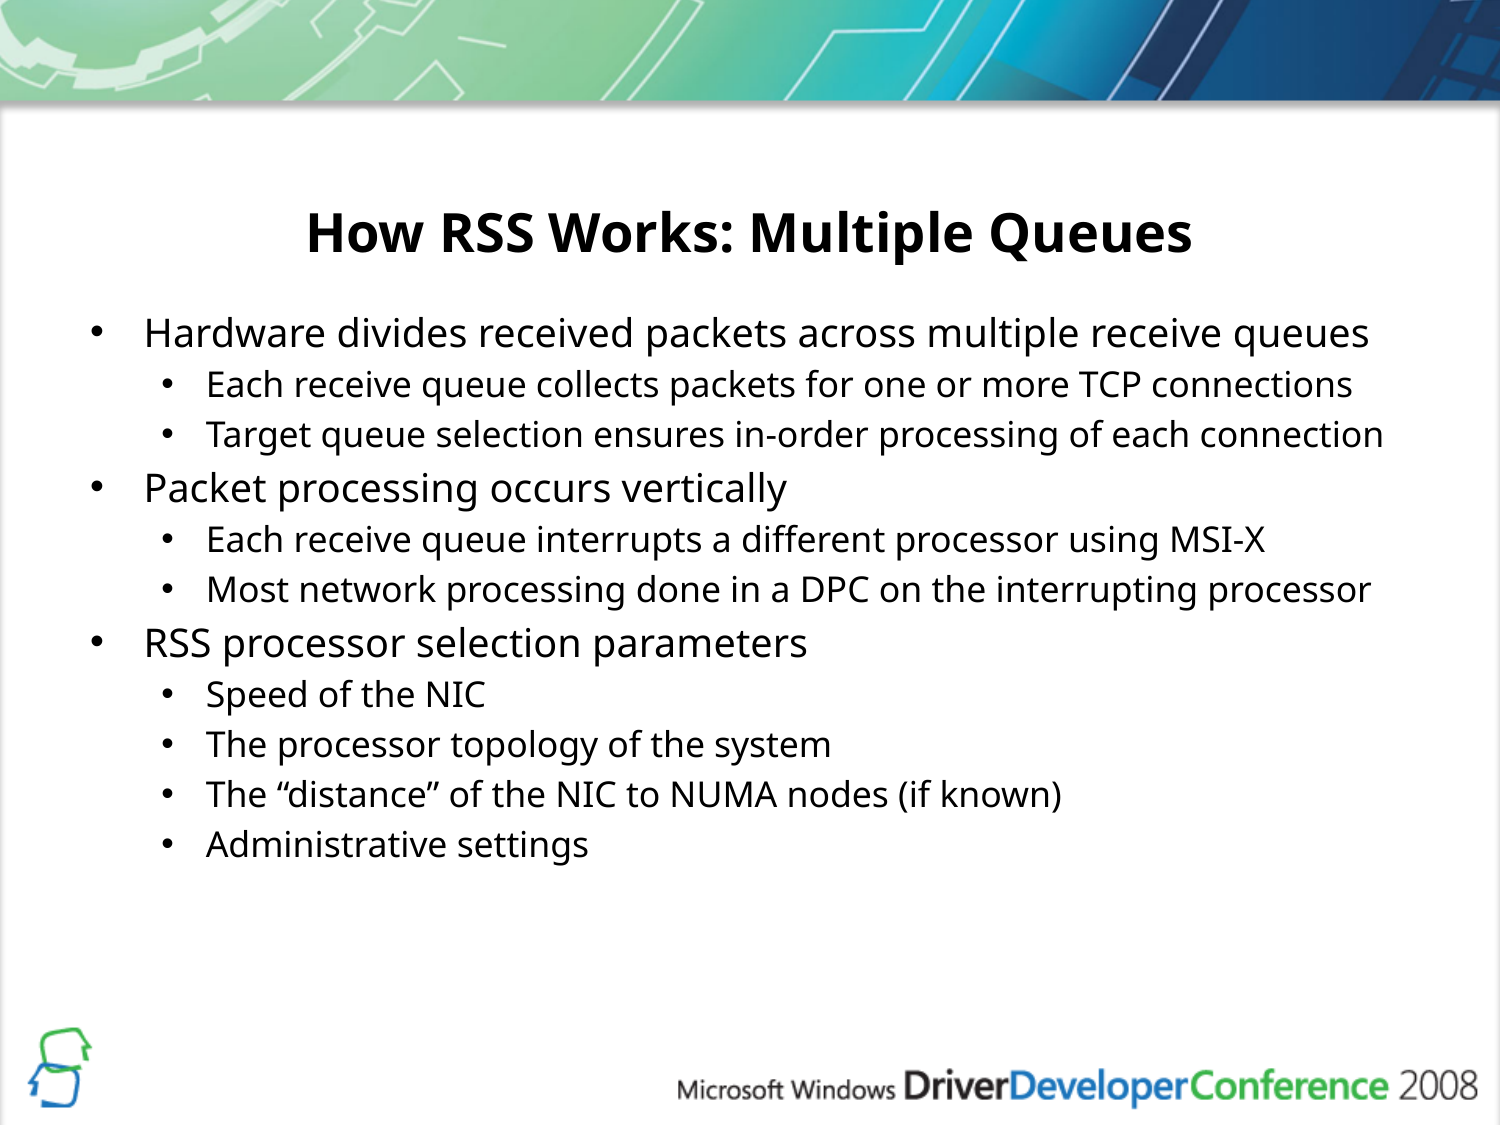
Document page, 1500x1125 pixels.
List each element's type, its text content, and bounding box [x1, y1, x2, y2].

list Hardware divides received packets across multiple receive queues Each receive queue collects packets for one or more TCP connections Target queue selection ensures in-order processing of each connection Packet processing occurs vertically Each receive queue interrupts a different processor using MSI-X Most network processing done in a DPC on the interrupting processor RSS processor selection parameters Speed of the NIC The processor topology of the system The “distance” of the NIC to NUMA nodes (if known) Administrative settings [75, 299, 1425, 1025]
title How RSS Works: Multiple Queues [75, 137, 1425, 299]
picture [0, 0, 1500, 1125]
